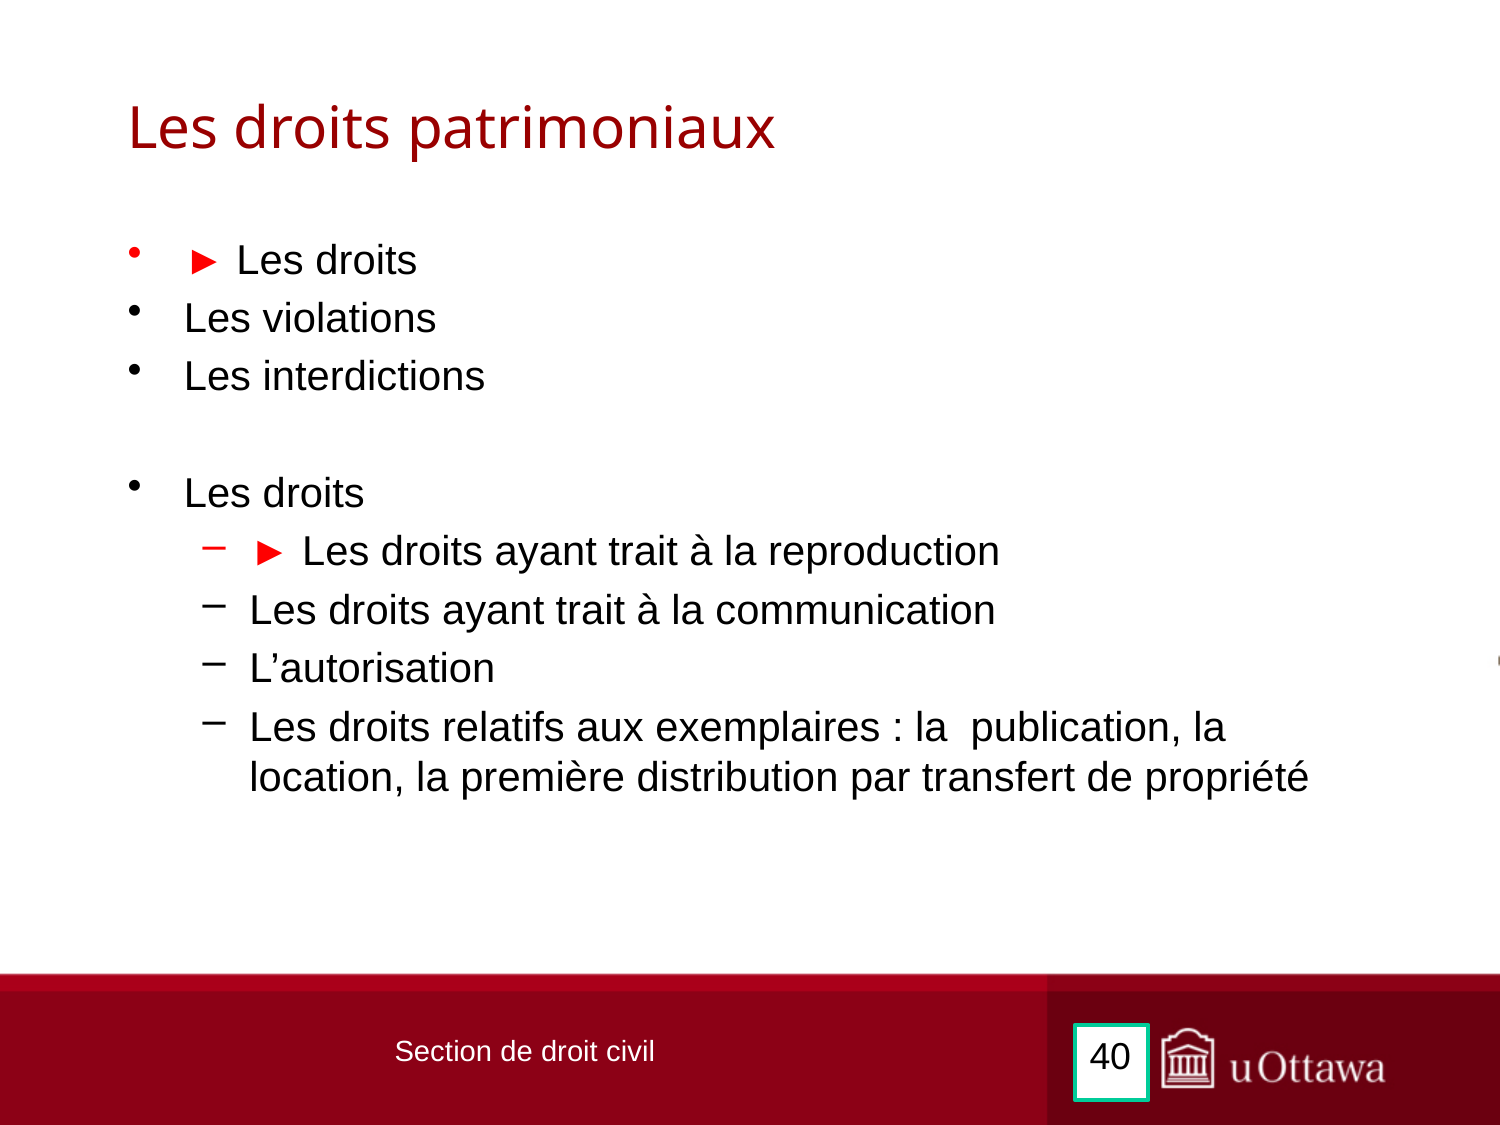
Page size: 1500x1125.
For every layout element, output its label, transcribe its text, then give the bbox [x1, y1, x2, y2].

picture [0, 0, 1500, 1125]
text_box 40 [1073, 1023, 1150, 1102]
title Les droits patrimoniaux [112, 62, 1388, 188]
footer Section de droit civil [49, 1024, 1001, 1076]
list ► Les droits Les violations Les interdictions Les droits ► Les droits ayant trait à la reproduction Les droits ayant trait à la communication L’autorisation Les droits relatifs aux exemplaires : la publication, la location, la première distribution par transfert de propriété [112, 224, 1388, 926]
